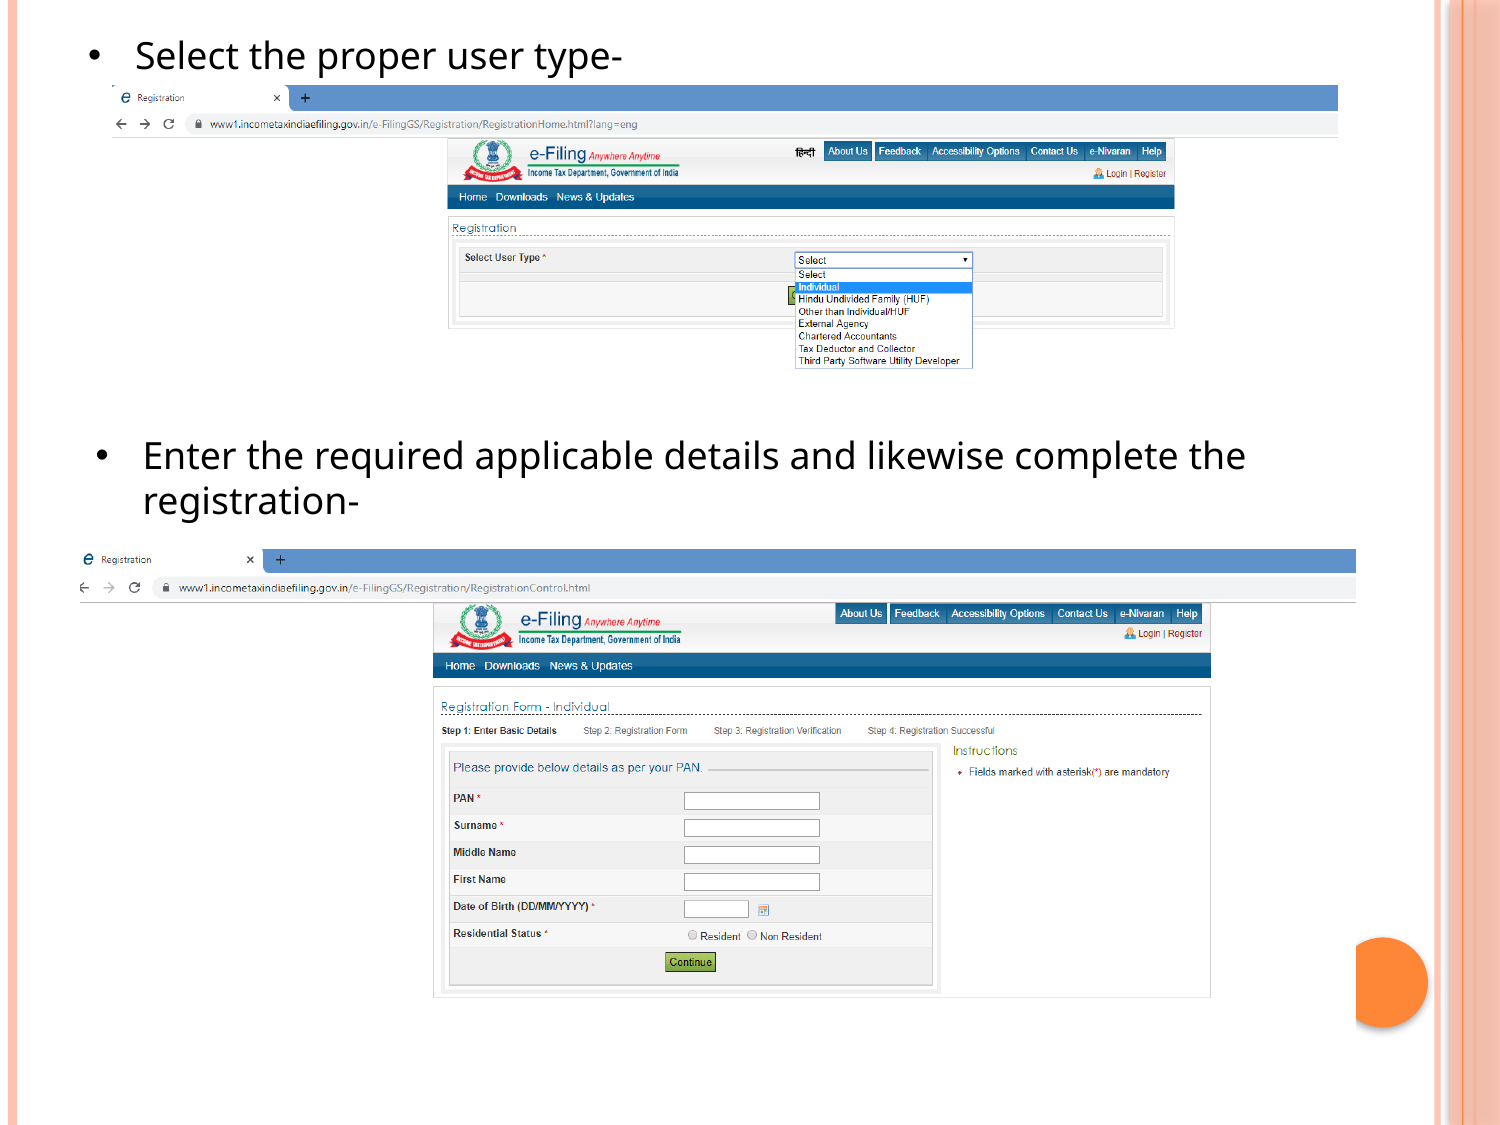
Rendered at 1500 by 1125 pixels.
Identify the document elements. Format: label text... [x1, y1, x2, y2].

picture [80, 549, 1357, 1029]
text_box Select the proper user type- [73, 24, 639, 85]
picture [111, 85, 1338, 396]
text_box Enter the required applicable details and likewise complete the registration- [80, 424, 1413, 530]
